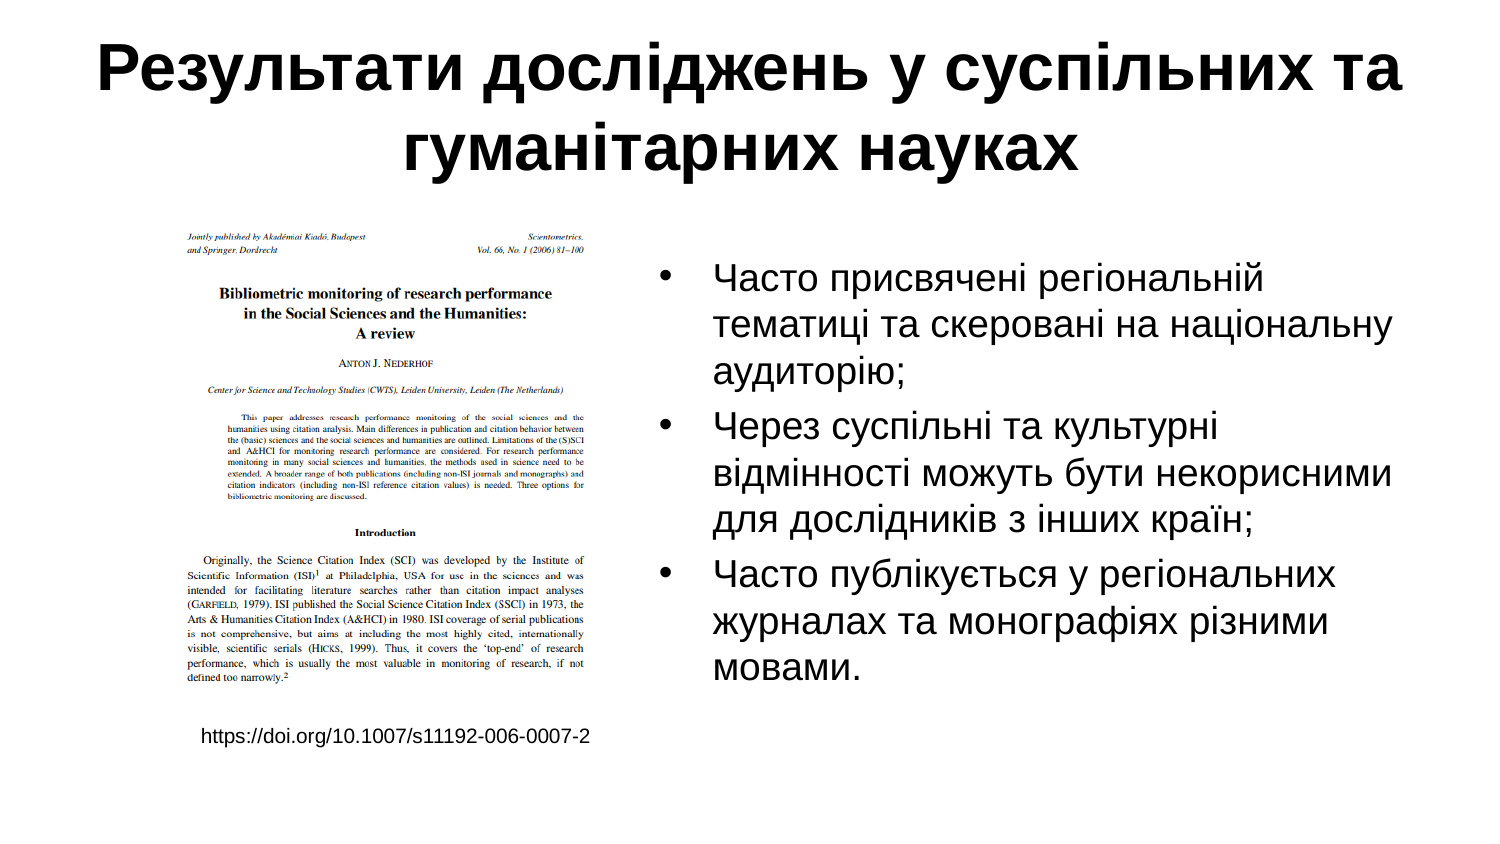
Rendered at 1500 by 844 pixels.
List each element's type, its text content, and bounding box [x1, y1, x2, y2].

text_box https://doi.org/10.1007/s11192-006-0007-2 [186, 715, 606, 755]
list Часто присвячені регіональній тематиці та скеровані на національну аудиторію; Через суспільні та культурні відмінності можуть бути некорисними для дослідників з інших країн; Часто публікується у регіональних журналах та монографіях різними мовами. [643, 244, 1425, 706]
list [179, 220, 596, 694]
title Результати досліджень у суспільних та гуманітарних науках [75, 33, 1425, 175]
